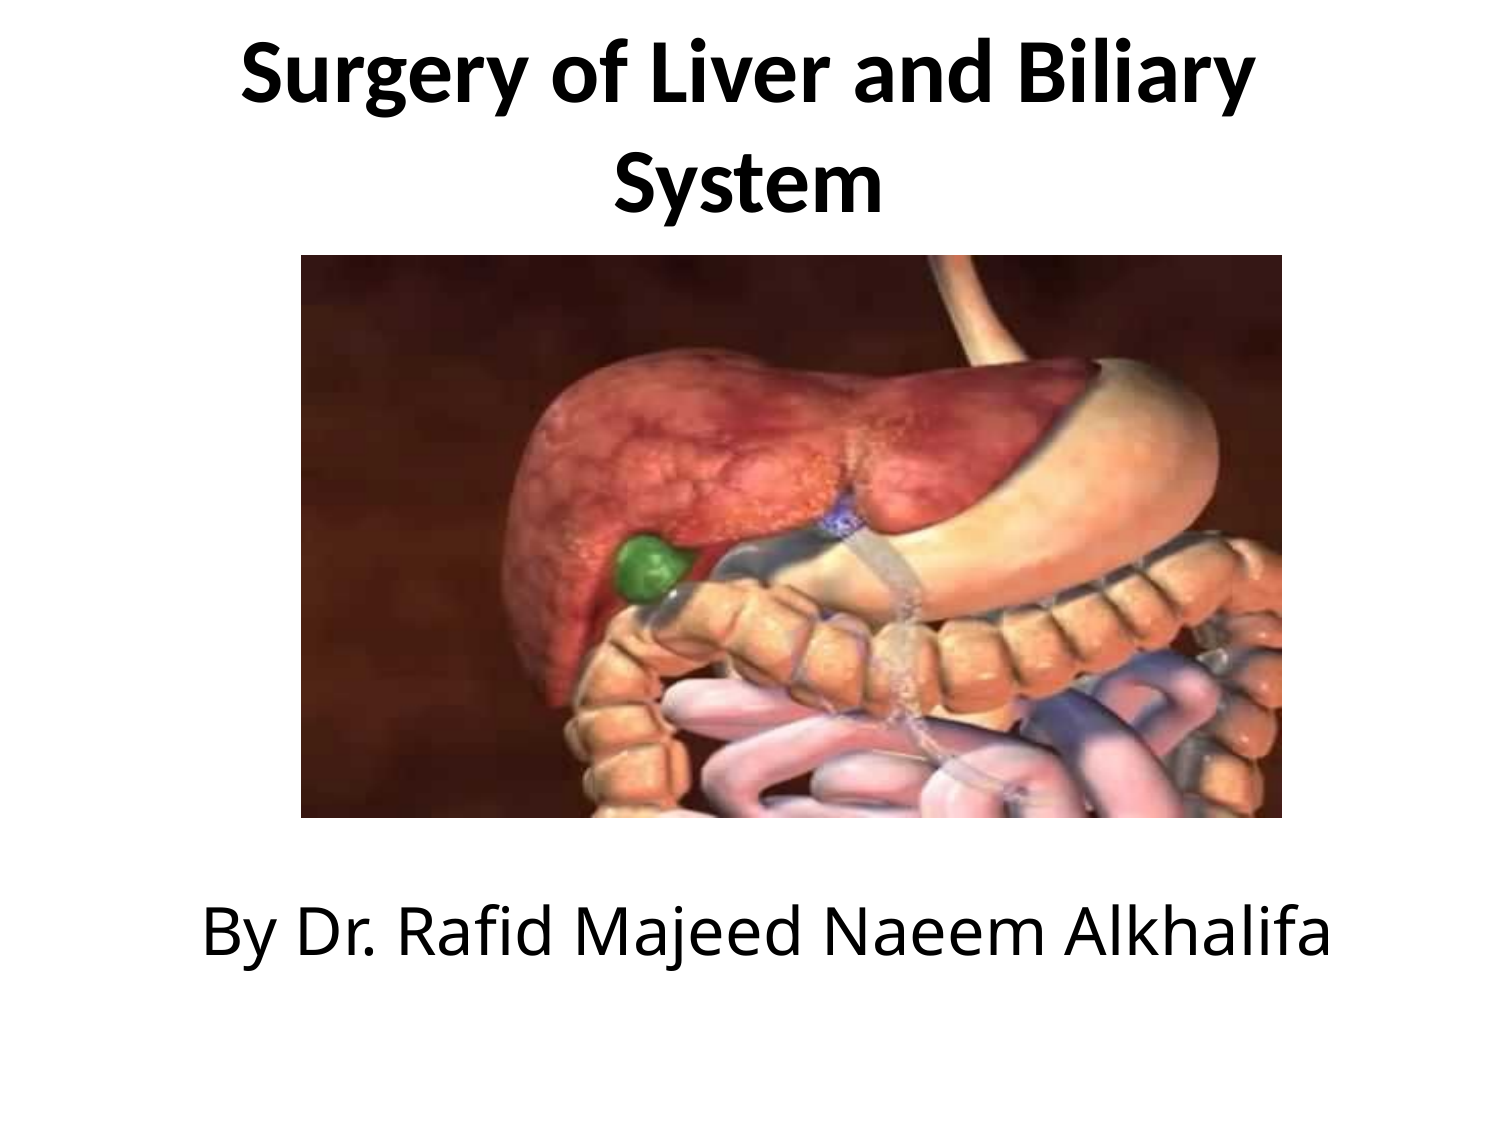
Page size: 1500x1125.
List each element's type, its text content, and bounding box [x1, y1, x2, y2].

title Surgery of Liver and Biliary System [112, 0, 1388, 242]
picture [300, 255, 1282, 819]
subtitle By Dr. Rafid Majeed Naeem Alkhalifa [171, 881, 1365, 1055]
